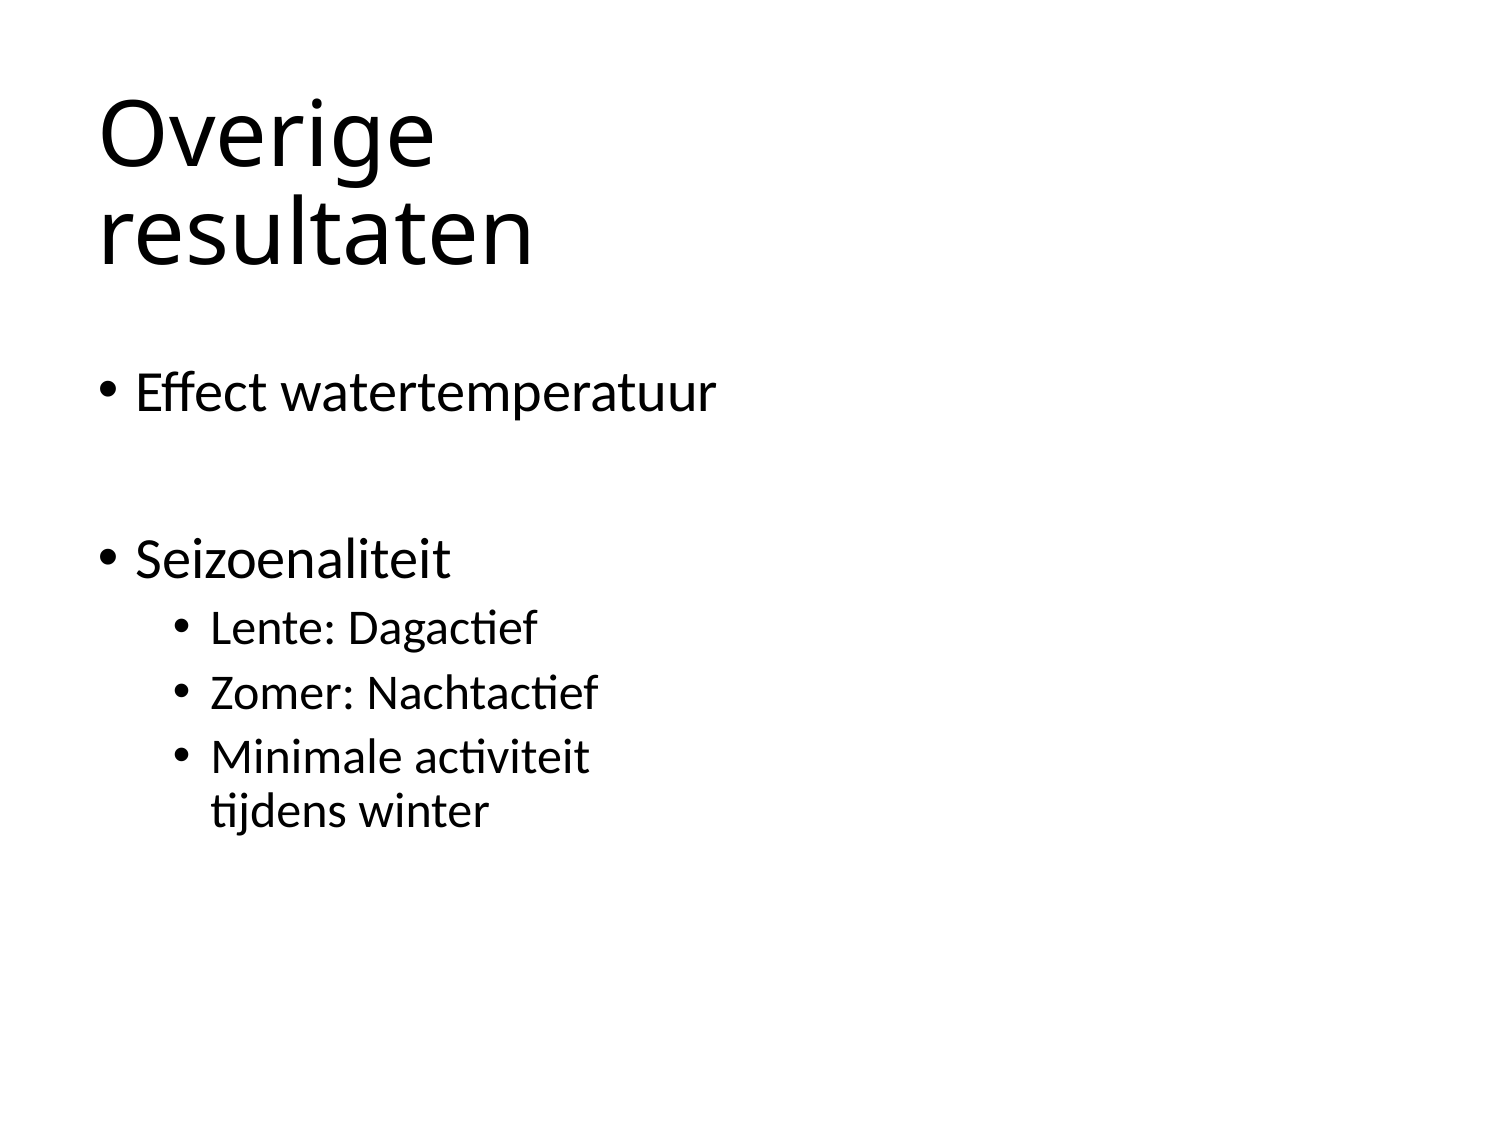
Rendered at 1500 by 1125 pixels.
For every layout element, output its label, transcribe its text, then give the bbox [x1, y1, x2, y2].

title Overige resultaten [82, 101, 793, 271]
list Effect watertemperatuur Seizoenaliteit Lente: Dagactief Zomer: Nachtactief Minimale activiteit tijdens winter [82, 262, 738, 852]
